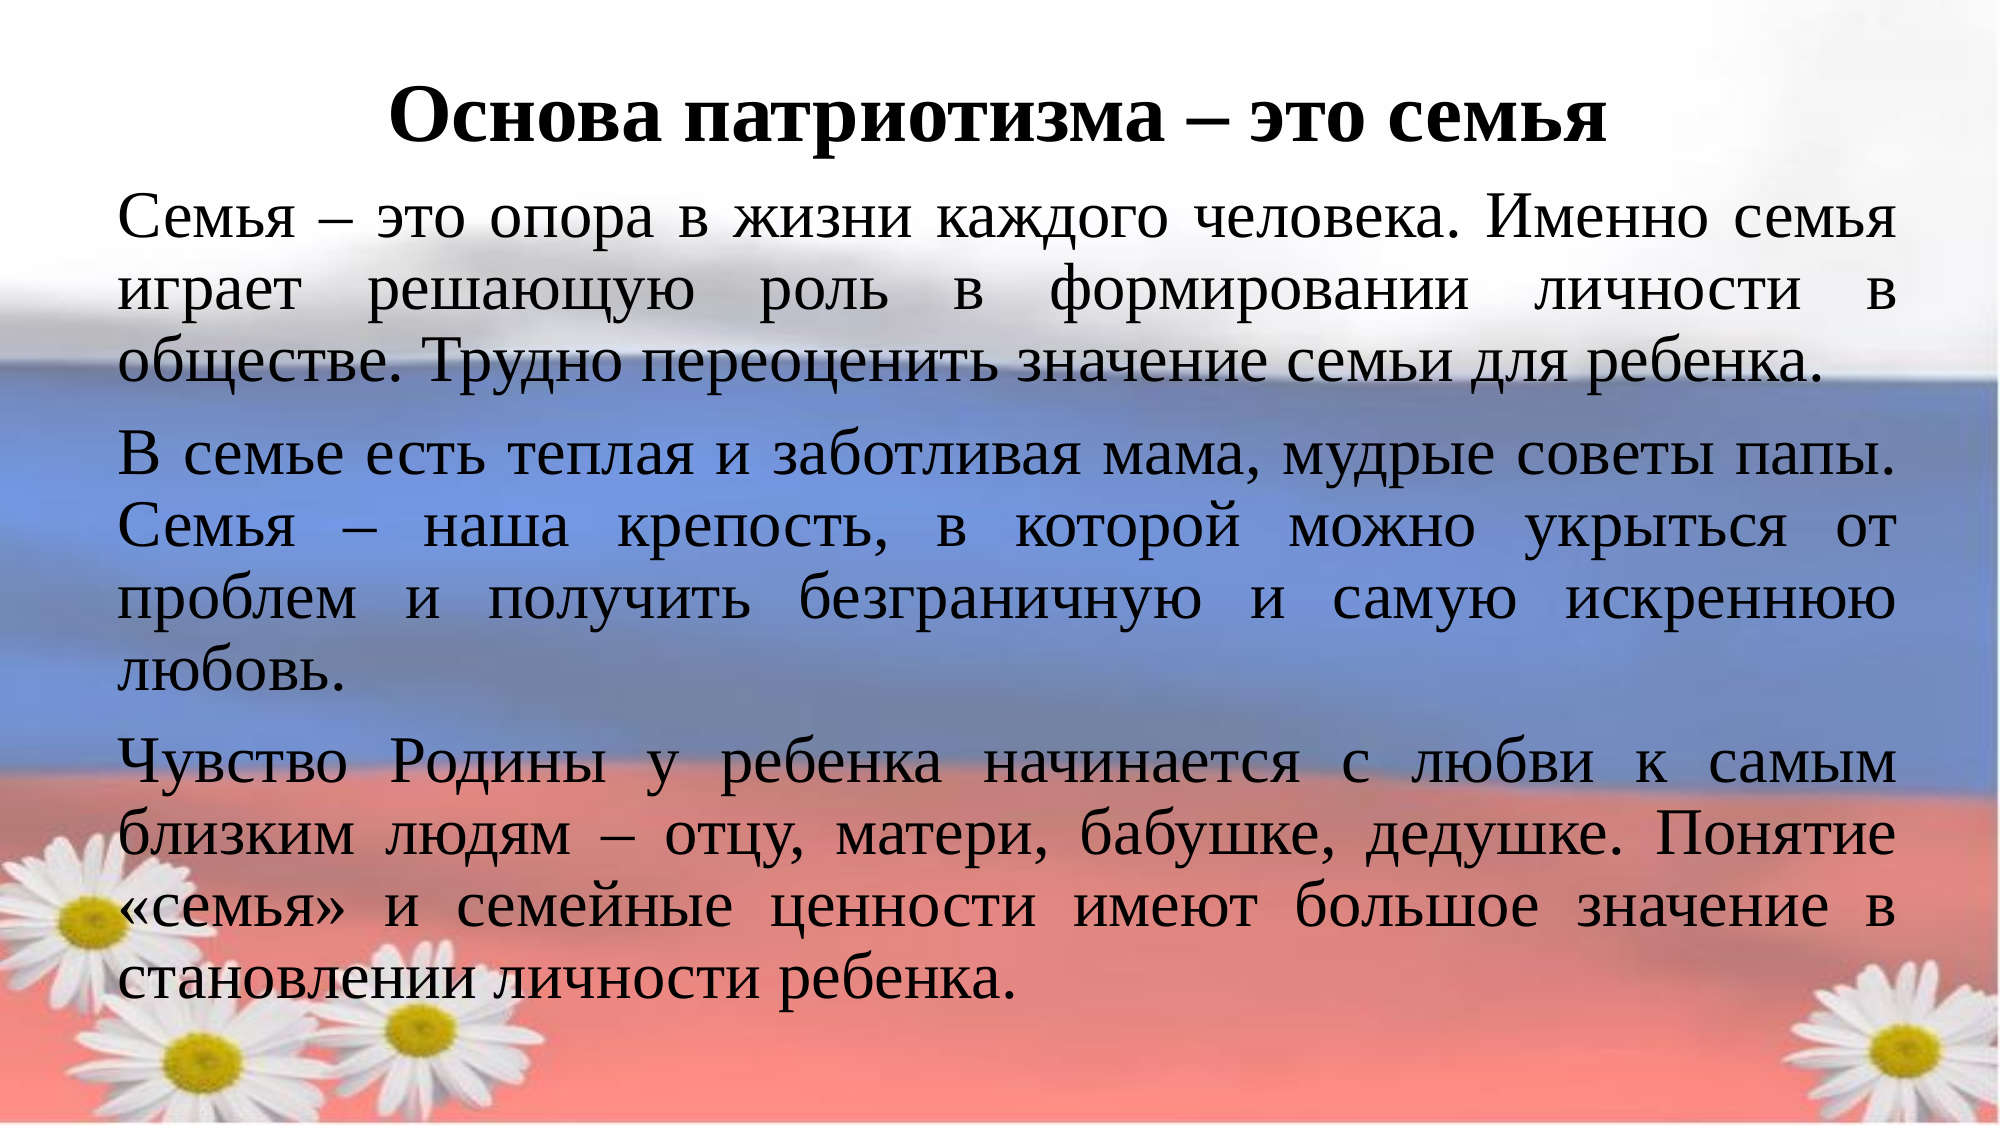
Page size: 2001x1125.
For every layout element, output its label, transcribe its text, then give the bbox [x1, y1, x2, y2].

subtitle Основа патриотизма – это семья Семья – это опора в жизни каждого человека. Именно семья играет решающую роль в формировании личности в обществе. Трудно переоценить значение семьи для ребенка. В семье есть теплая и заботливая мама, мудрые советы папы. Семья – наша крепость, в которой можно укрыться от проблем и получить безграничную и самую искреннюю любовь. Чувство Родины у ребенка начинается с любви к самым близким людям – отцу, матери, бабушке, дедушке. Понятие «семья» и семейные ценности имеют большое значение в становлении личности ребенка. [102, 61, 1915, 1108]
picture [0, 0, 2001, 1125]
